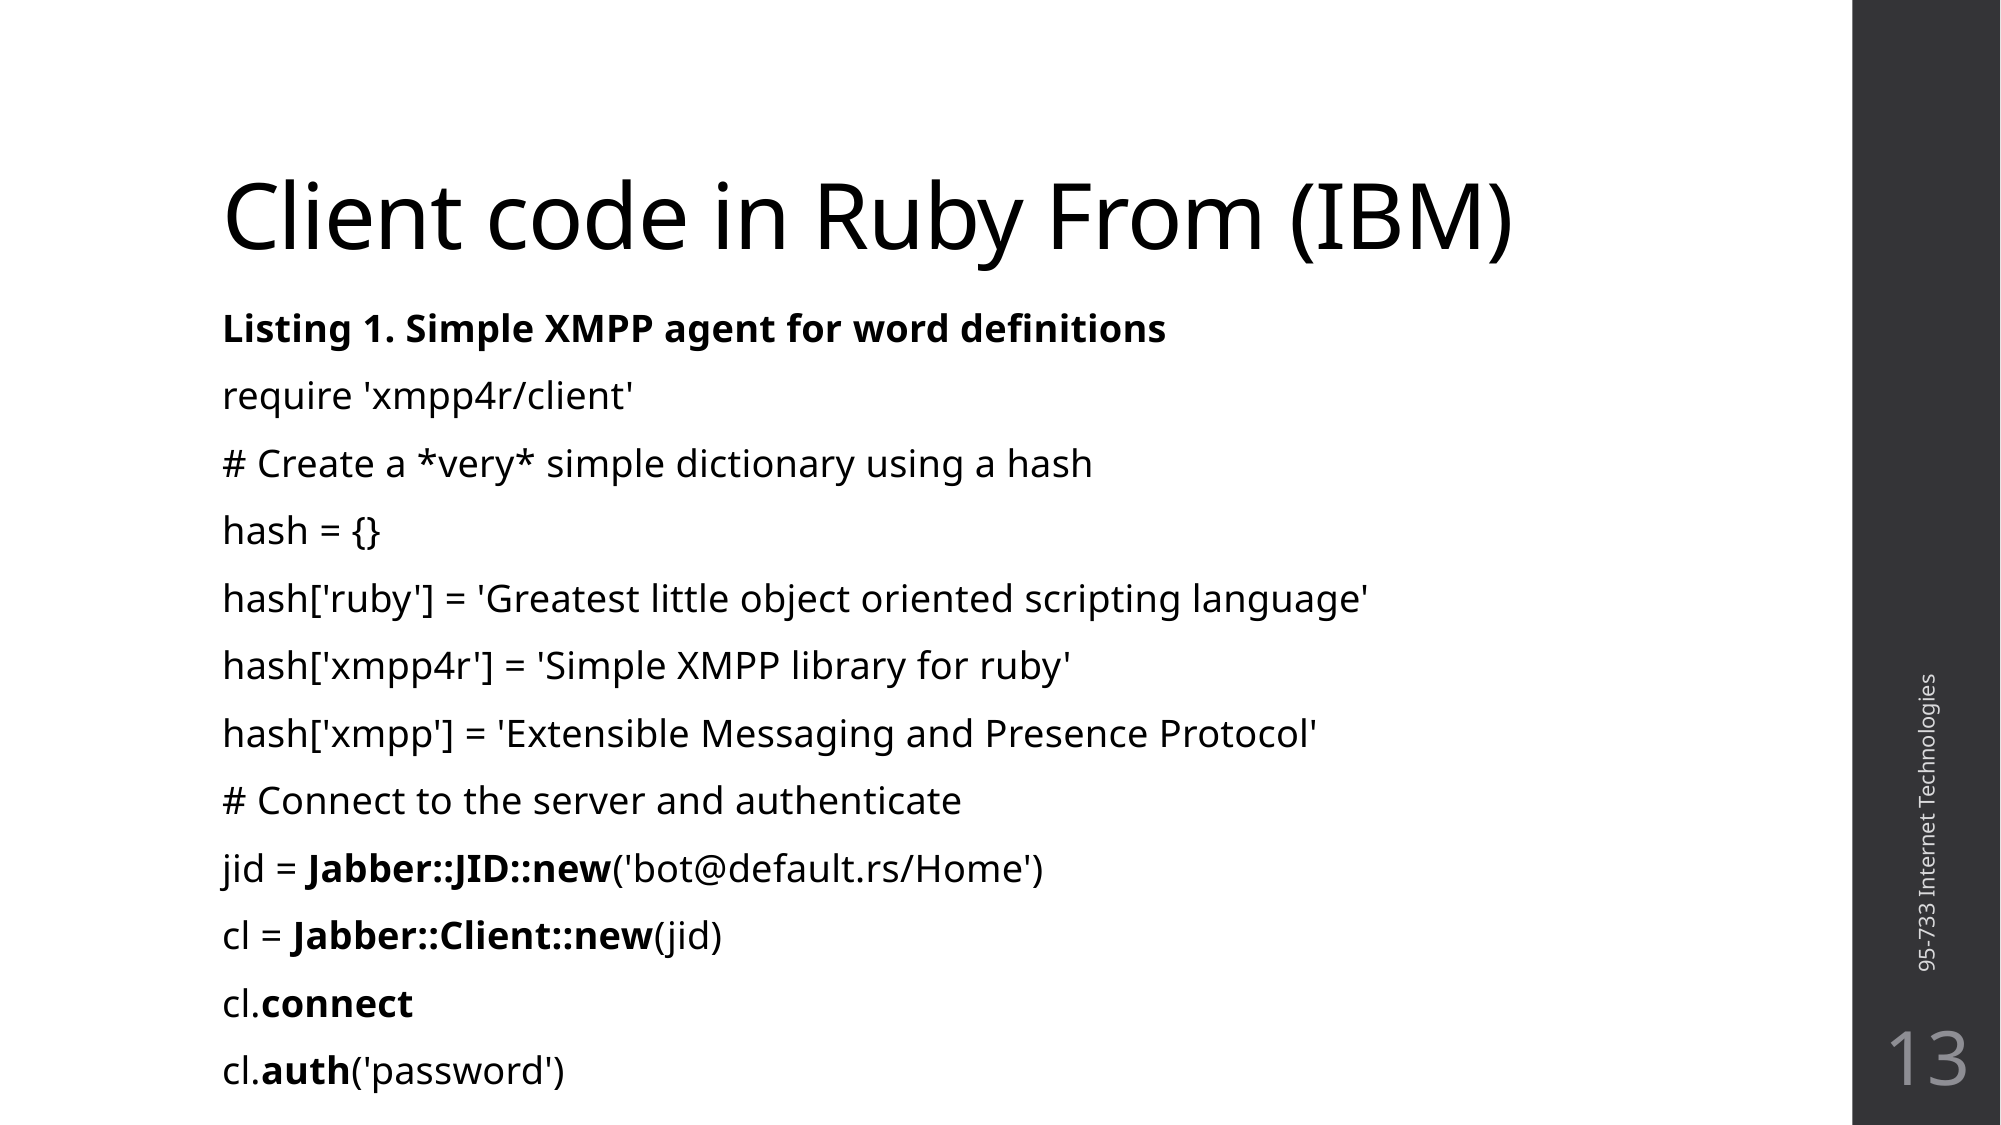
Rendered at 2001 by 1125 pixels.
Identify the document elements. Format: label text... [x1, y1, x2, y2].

slide_number 13 [1852, 1012, 2000, 1110]
title Client code in Ruby From (IBM) [206, 60, 1797, 278]
list Listing 1. Simple XMPP agent for word definitions require 'xmpp4r/client' # Create a *very* simple dictionary using a hash hash = {} hash['ruby'] = 'Greatest little object oriented scripting language' hash['xmpp4r'] = 'Simple XMPP library for ruby' hash['xmpp'] = 'Extensible Messaging and Presence Protocol' # Connect to the server and authenticate jid = Jabber::JID::new('bot@default.rs/Home') cl = Jabber::Client::new(jid) cl.connect cl.auth('password') [206, 299, 1617, 1110]
footer 95-733 Internet Technologies [1897, 400, 1958, 988]
